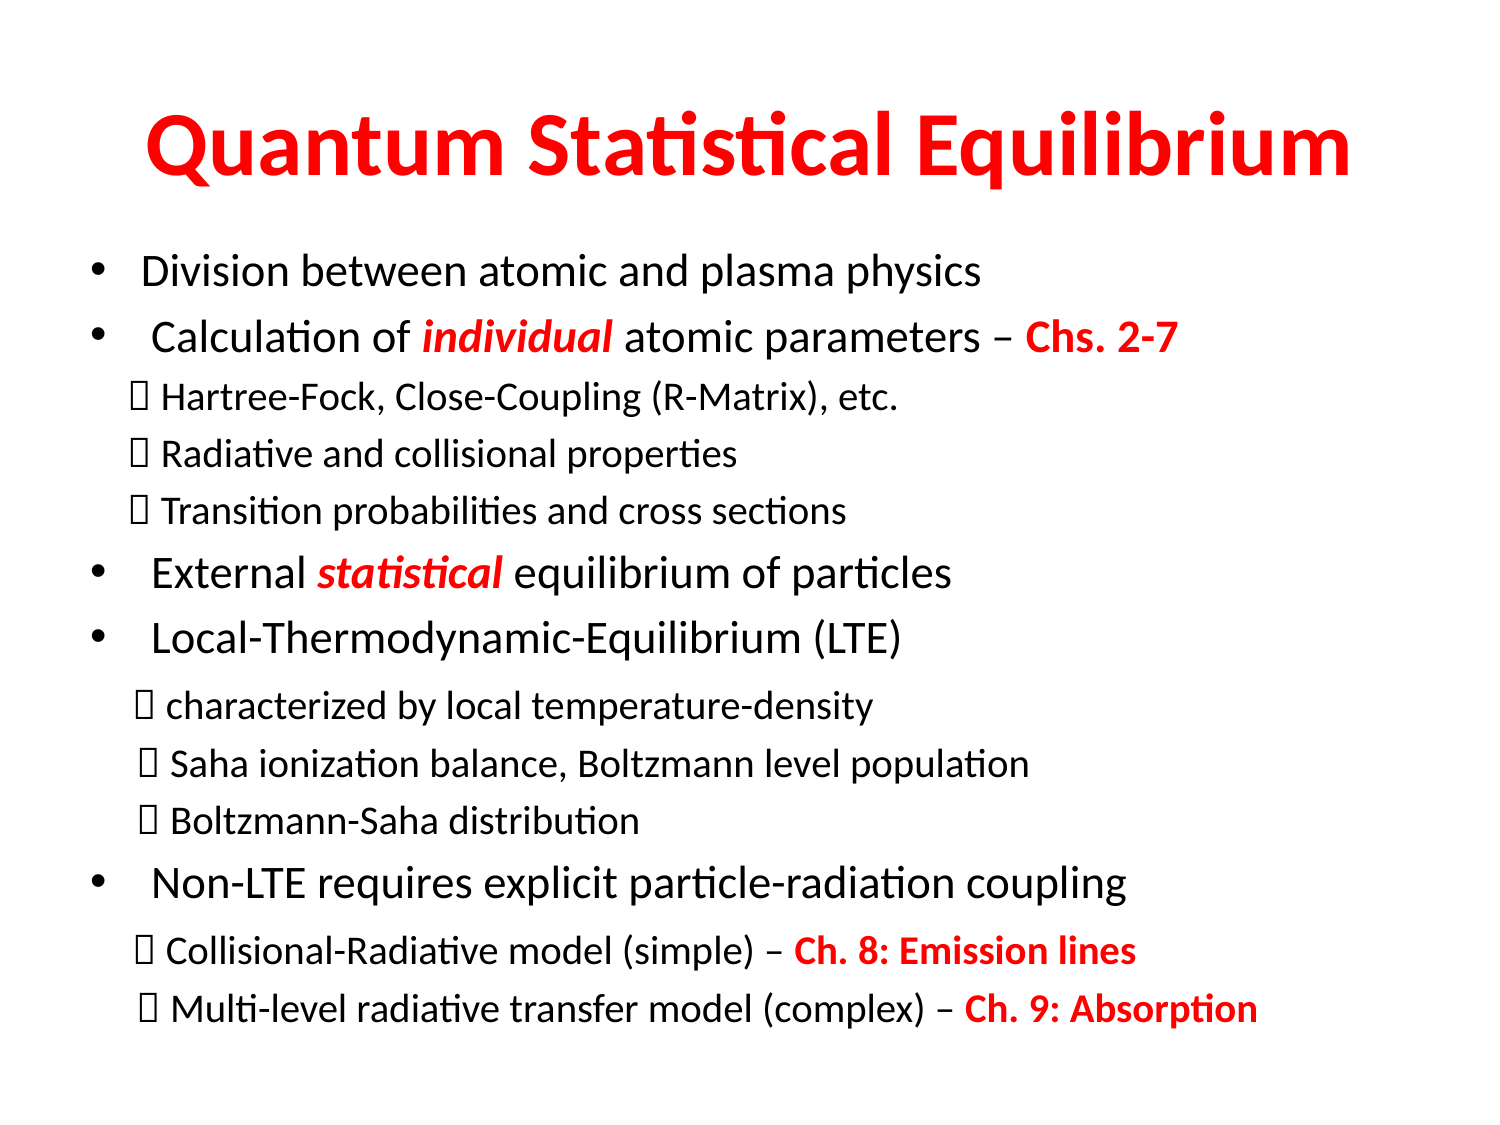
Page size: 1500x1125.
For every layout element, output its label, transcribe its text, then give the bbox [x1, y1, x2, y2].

list Division between atomic and plasma physics Calculation of individual atomic parameters – Chs. 2-7  Hartree-Fock, Close-Coupling (R-Matrix), etc.  Radiative and collisional properties  Transition probabilities and cross sections External statistical equilibrium of particles Local-Thermodynamic-Equilibrium (LTE)  characterized by local temperature-density  Saha ionization balance, Boltzmann level population  Boltzmann-Saha distribution Non-LTE requires explicit particle-radiation coupling  Collisional-Radiative model (simple) – Ch. 8: Emission lines  Multi-level radiative transfer model (complex) – Ch. 9: Absorption [75, 232, 1469, 1044]
title Quantum Statistical Equilibrium [75, 45, 1425, 232]
